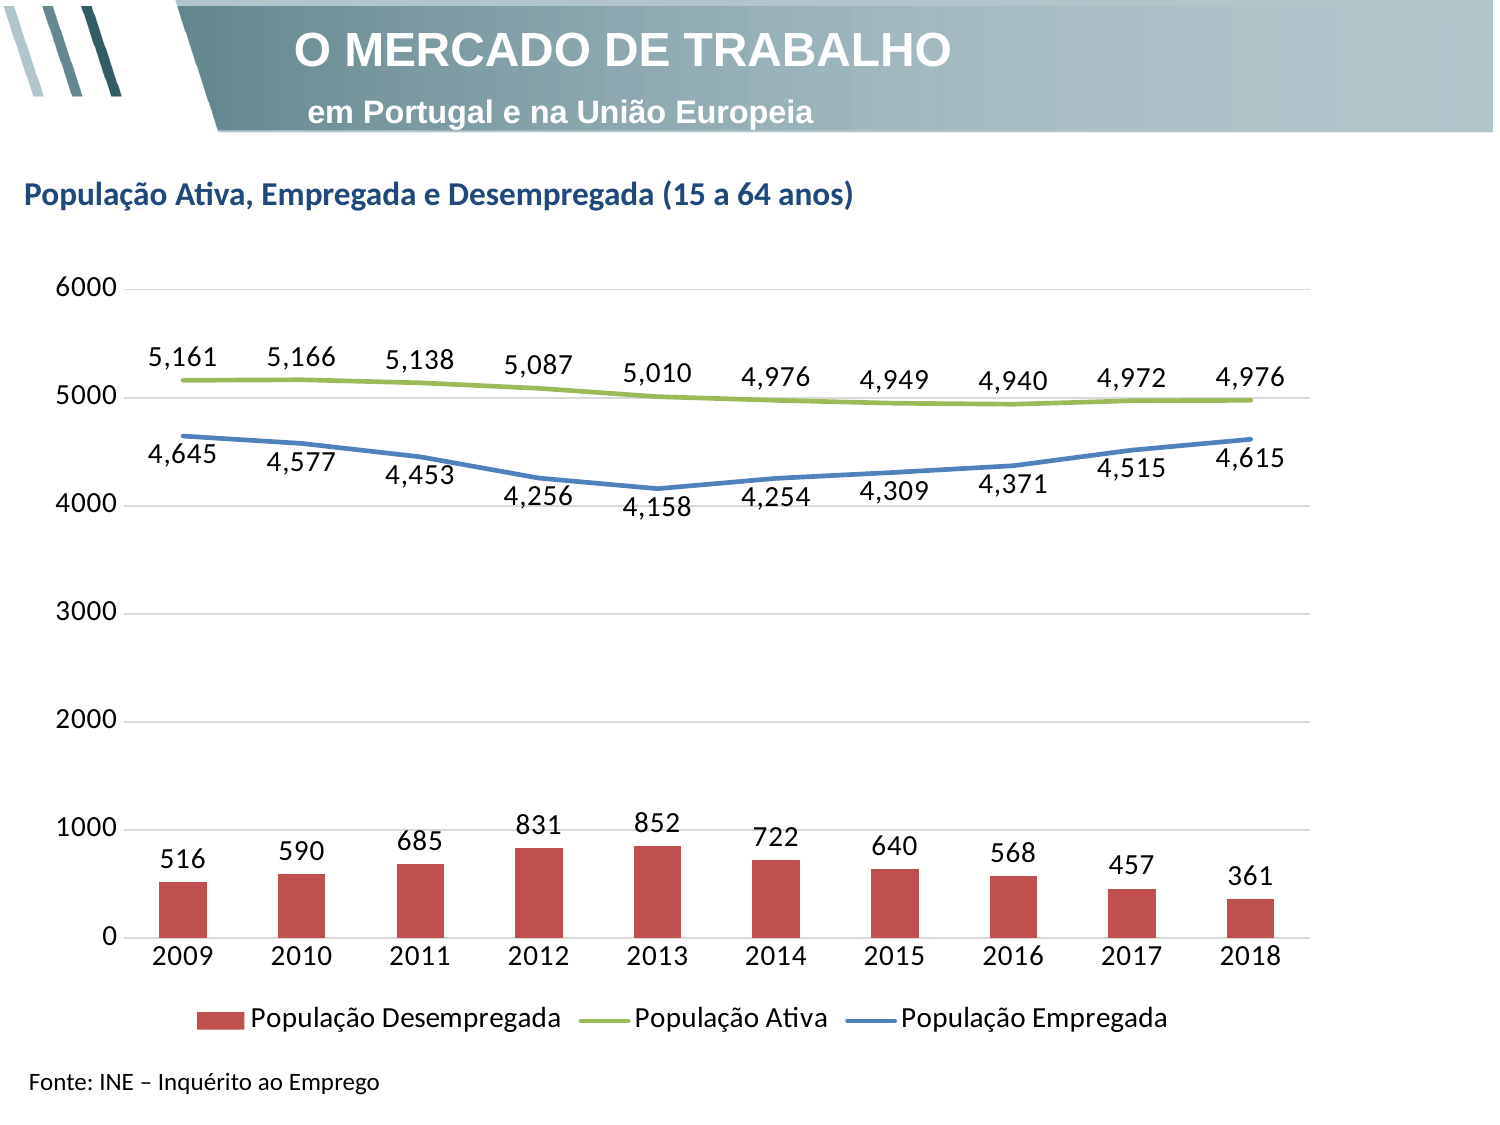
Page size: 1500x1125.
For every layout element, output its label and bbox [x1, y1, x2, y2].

chart [28, 258, 1337, 1042]
picture [0, 0, 1493, 1125]
